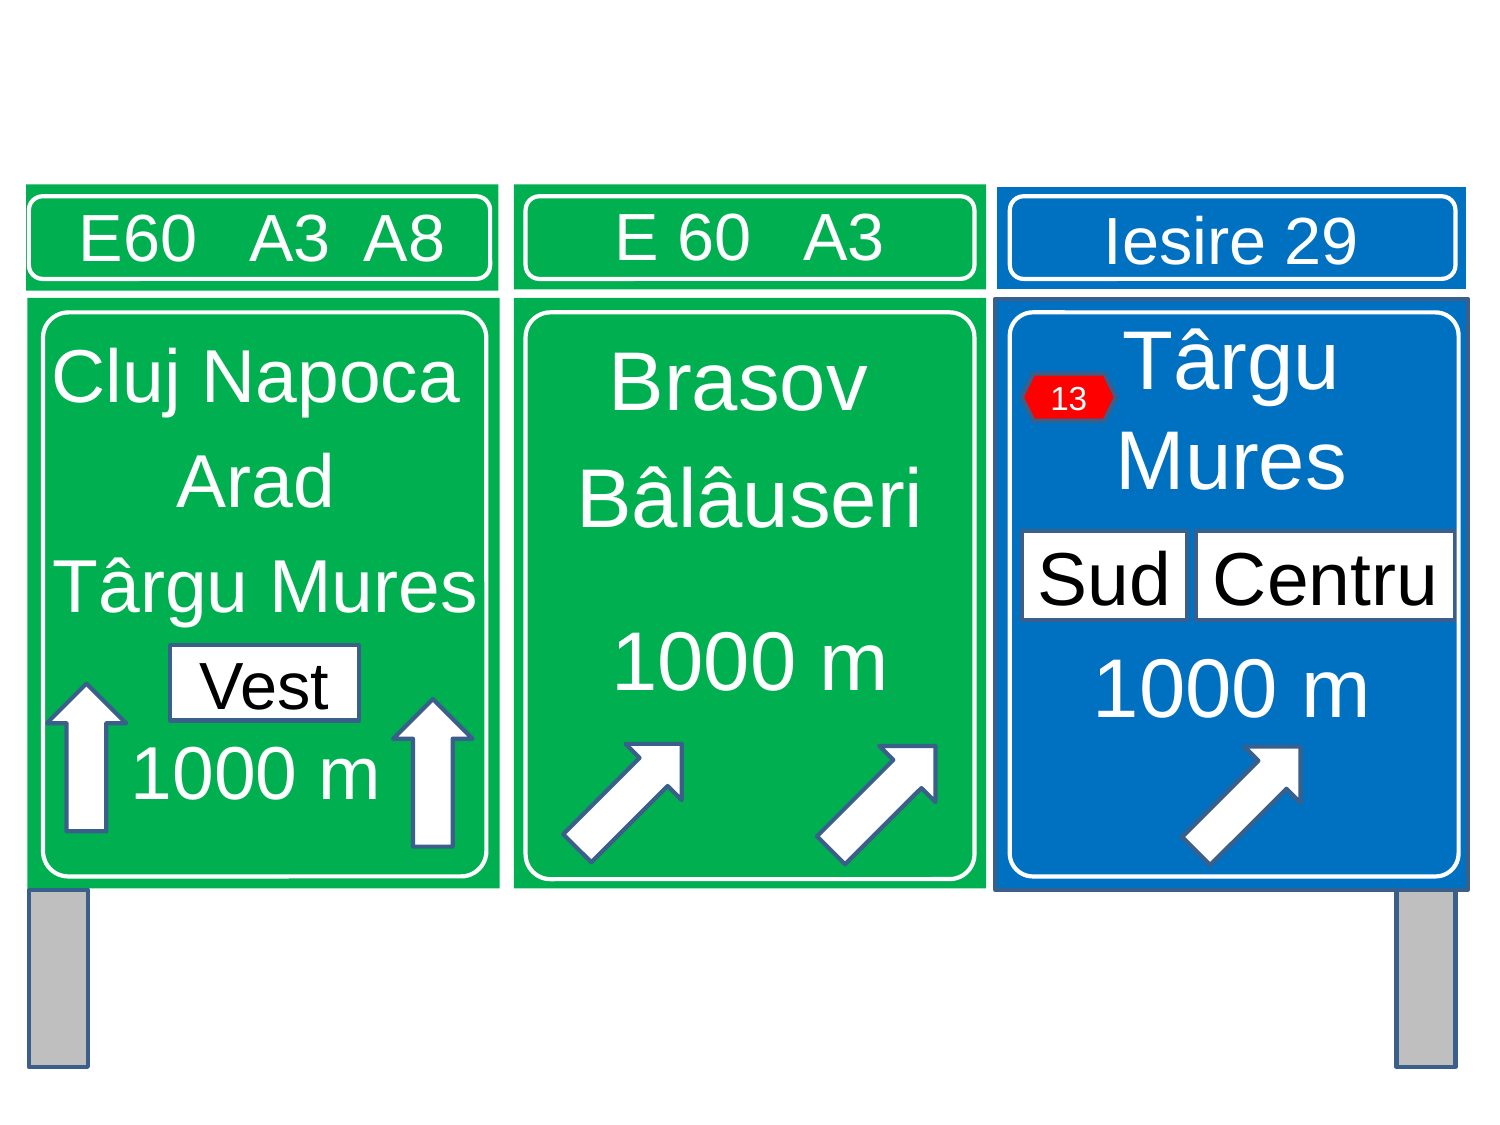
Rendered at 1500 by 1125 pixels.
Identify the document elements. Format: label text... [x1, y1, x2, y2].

text_box [26, 194, 493, 282]
text_box [40, 310, 489, 879]
list Cluj Napoca Arad Târgu Mures 1000 m [27, 297, 500, 889]
text_box [523, 194, 977, 282]
list E60 A3 A8 [26, 184, 499, 291]
list E 60 A3 [513, 184, 987, 290]
text_box [1007, 194, 1458, 282]
text_box [1007, 310, 1461, 879]
list Brasov Bâlâuseri 1000 m [513, 297, 987, 889]
text_box Târgu Mures 1000 m [993, 297, 1470, 892]
text_box [1394, 888, 1458, 1069]
text_box [27, 888, 90, 1069]
text_box [523, 310, 977, 882]
text_box Iesire 29 [993, 182, 1470, 293]
